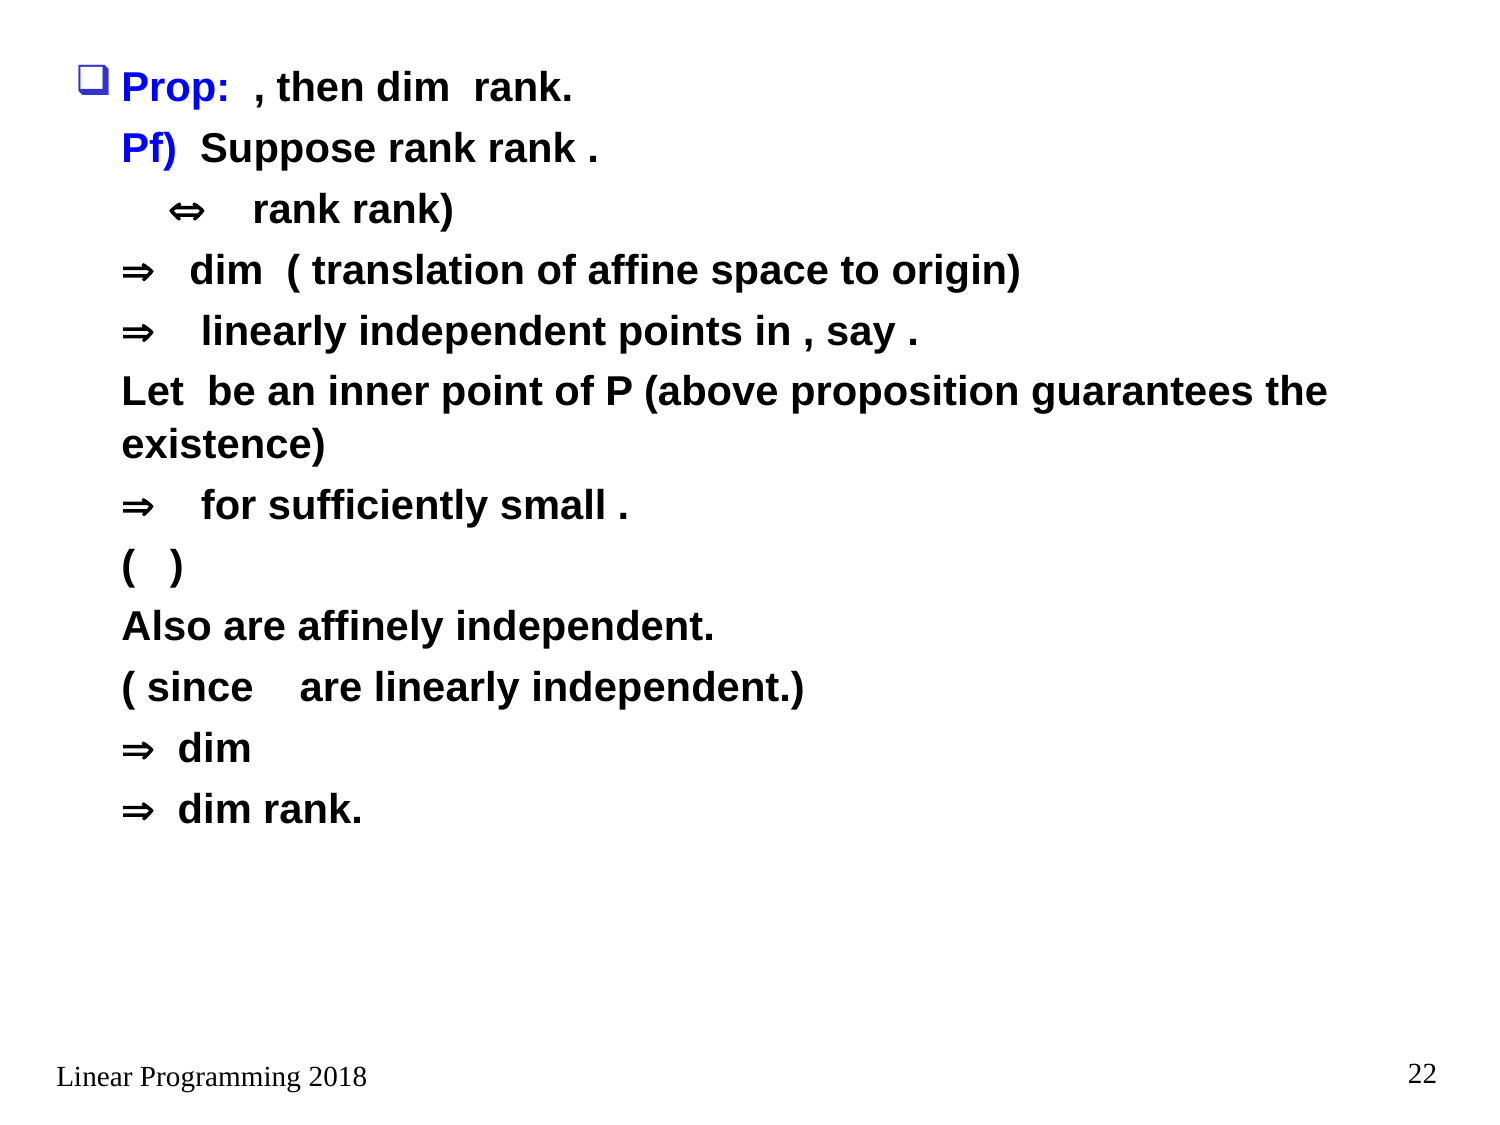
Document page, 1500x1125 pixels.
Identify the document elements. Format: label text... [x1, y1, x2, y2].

slide_number 22 [1139, 1046, 1453, 1101]
slide_number Linear Programming 2018 [40, 1049, 426, 1101]
